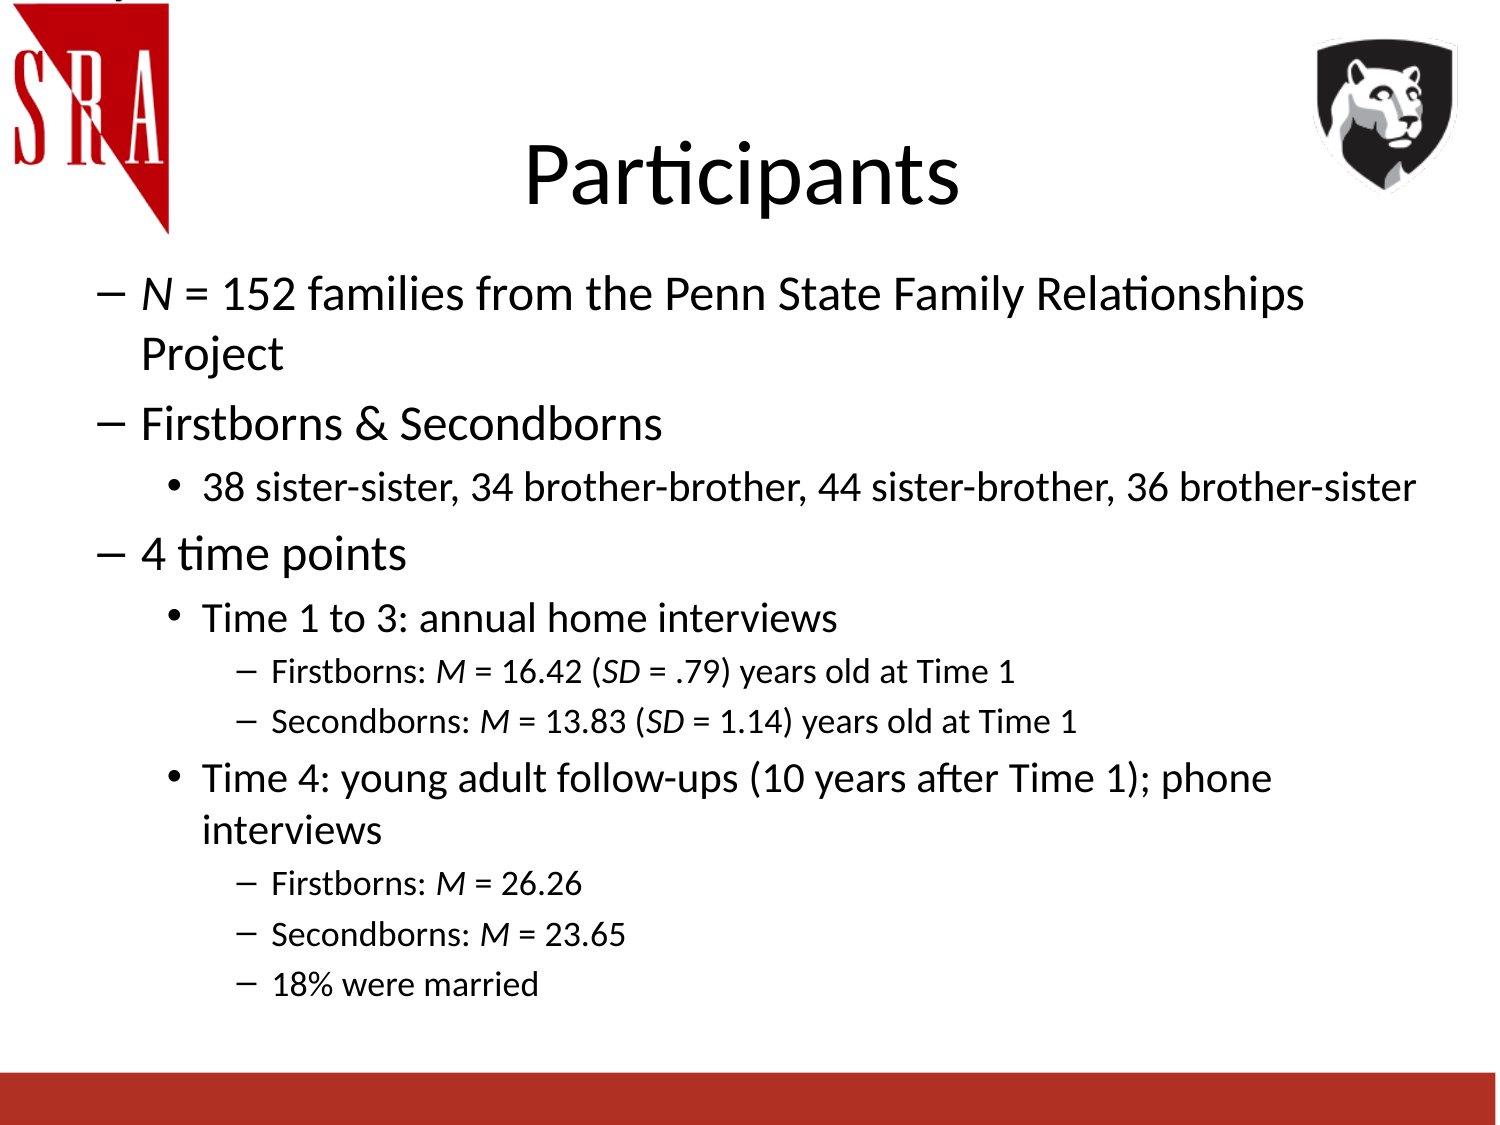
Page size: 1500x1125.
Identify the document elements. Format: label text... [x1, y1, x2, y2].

picture [0, 0, 176, 240]
list N = 152 families from the Penn State Family Relationships Project Firstborns & Secondborns 38 sister-sister, 34 brother-brother, 44 sister-brother, 36 brother-sister 4 time points Time 1 to 3: annual home interviews Firstborns: M = 16.42 (SD = .79) years old at Time 1 Secondborns: M = 13.83 (SD = 1.14) years old at Time 1 Time 4: young adult follow-ups (10 years after Time 1); phone interviews Firstborns: M = 26.26 Secondborns: M = 23.65 18% were married [12, 252, 1463, 1057]
picture [1312, 38, 1463, 195]
title Participants [96, 58, 1390, 252]
text_box [0, 1070, 1497, 1125]
